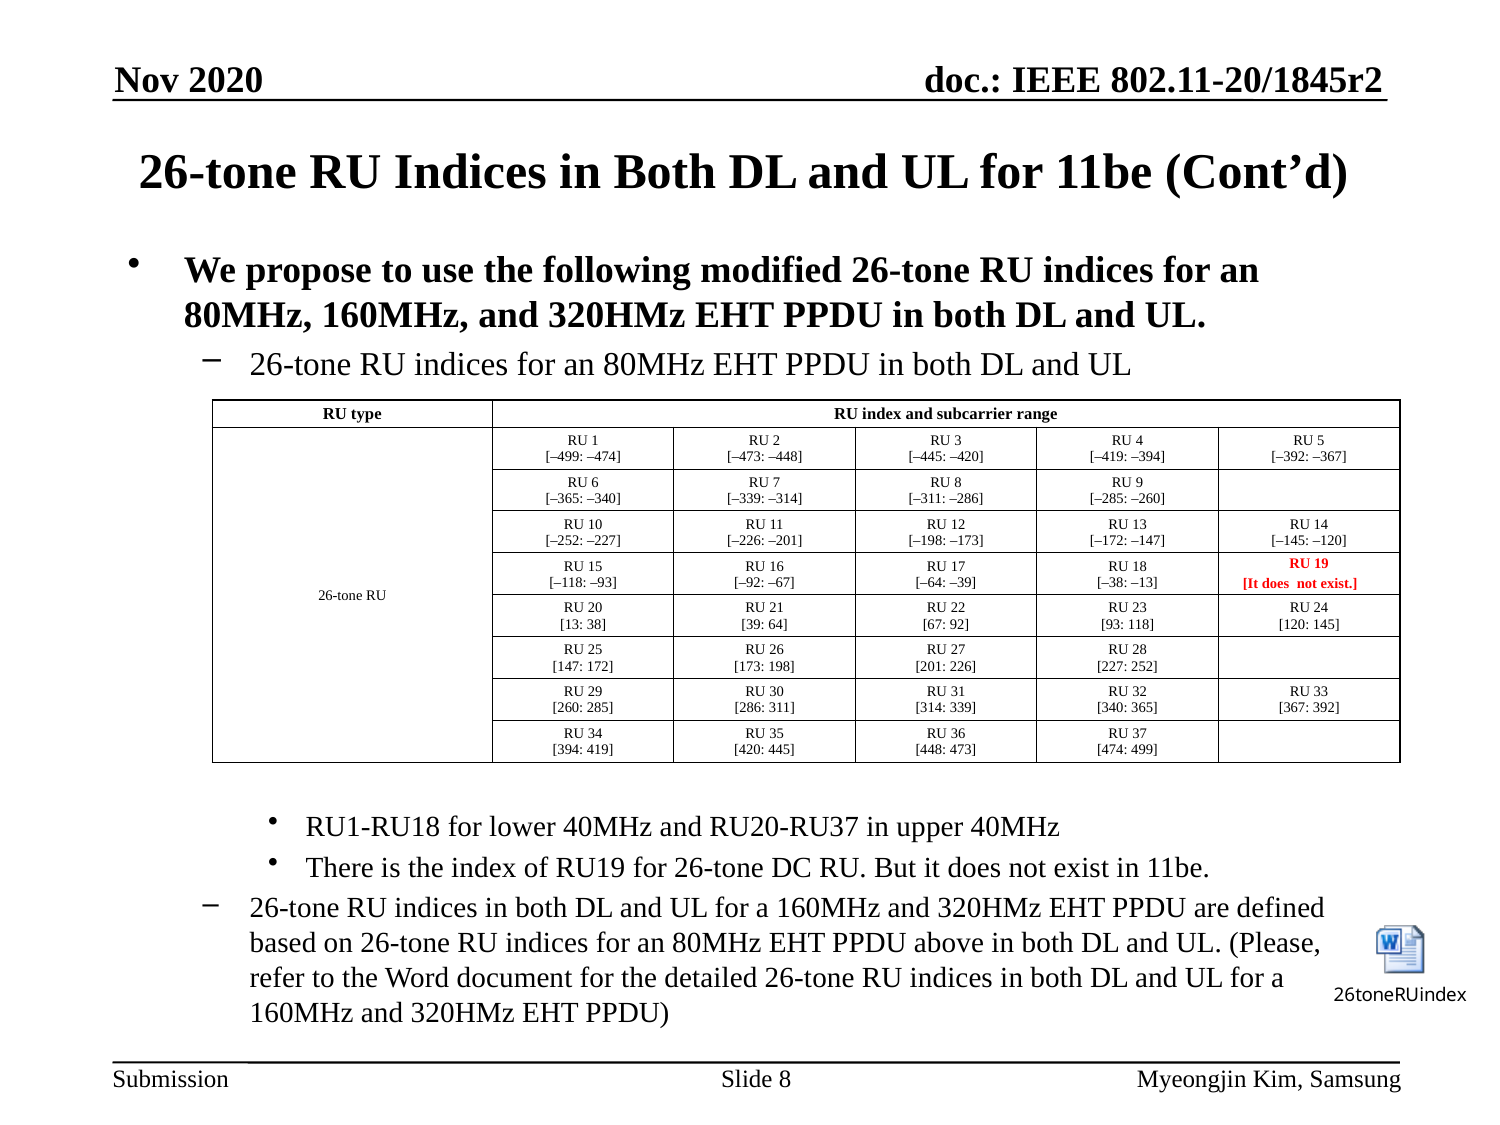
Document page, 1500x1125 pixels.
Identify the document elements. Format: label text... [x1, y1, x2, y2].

table_cell RU 19 [It does not exist.] [1219, 553, 1399, 594]
table_cell RU 25 [147: 172] [493, 637, 673, 678]
table_cell RU 31 [314: 339] [856, 679, 1036, 720]
table_cell RU 28 [227: 252] [1037, 637, 1218, 678]
table_cell RU 5 [–392: –367] [1219, 428, 1399, 469]
table_cell RU 8 [–311: –286] [856, 470, 1036, 510]
table_cell RU 27 [201: 226] [856, 637, 1036, 678]
table_cell RU 32 [340: 365] [1037, 679, 1218, 720]
table_cell RU 6 [–365: –340] [493, 470, 673, 510]
table_cell [1219, 721, 1399, 762]
table_cell RU 22 [67: 92] [856, 595, 1036, 636]
table_cell RU 1 [–499: –474] [493, 428, 673, 469]
table_cell RU 33 [367: 392] [1219, 679, 1399, 720]
table_cell RU 9 [–285: –260] [1037, 470, 1218, 510]
table_cell RU 14 [–145: –120] [1219, 511, 1399, 552]
table_cell RU 36 [448: 473] [856, 721, 1036, 762]
table_cell RU 24 [120: 145] [1219, 595, 1399, 636]
table_cell RU 12 [–198: –173] [856, 511, 1036, 552]
table_cell RU 30 [286: 311] [674, 679, 855, 720]
table_cell RU 15 [–118: –93] [493, 553, 673, 594]
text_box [1324, 924, 1476, 1052]
table_cell RU 4 [–419: –394] [1037, 428, 1218, 469]
table_cell RU 2 [–473: –448] [674, 428, 855, 469]
table_header RU type [213, 401, 492, 427]
footer Myeongjin Kim, Samsung [1130, 1061, 1402, 1093]
table_cell RU 34 [394: 419] [493, 721, 673, 762]
table_cell RU 11 [–226: –201] [674, 511, 855, 552]
table_cell [1219, 637, 1399, 678]
table_cell RU 20 [13: 38] [493, 595, 673, 636]
table_cell RU 29 [260: 285] [493, 679, 673, 720]
table_cell RU 21 [39: 64] [674, 595, 855, 636]
slide_number Slide 8 [712, 1061, 800, 1093]
table_cell RU 10 [–252: –227] [493, 511, 673, 552]
table_cell RU 7 [–339: –314] [674, 470, 855, 510]
table_cell RU 17 [–64: –39] [856, 553, 1036, 594]
table_cell 26-tone RU [213, 428, 492, 762]
table_cell RU 13 [–172: –147] [1037, 511, 1218, 552]
table_header RU index and subcarrier range [493, 401, 1399, 427]
table_cell RU 35 [420: 445] [674, 721, 855, 762]
table_cell RU 37 [474: 499] [1037, 721, 1218, 762]
list We propose to use the following modified 26-tone RU indices for an 80MHz, 160MHz, and 320HMz EHT PPDU in both DL and UL. 26-tone RU indices for an 80MHz EHT PPDU in both DL and UL RU1-RU18 for lower 40MHz and RU20-RU37 in upper 40MHz There is the index of RU19 for 26-tone DC RU. But it does not exist in 11be. 26-tone RU indices in both DL and UL for a 160MHz and 320HMz EHT PPDU are defined based on 26-tone RU indices for an 80MHz EHT PPDU above in both DL and UL. (Please, refer to the Word document for the detailed 26-tone RU indices in both DL and UL for a 160MHz and 320HMz EHT PPDU) [112, 237, 1388, 1001]
table_cell RU 18 [–38: –13] [1037, 553, 1218, 594]
table_cell RU 16 [–92: –67] [674, 553, 855, 594]
table_cell RU 3 [–445: –420] [856, 428, 1036, 469]
table_cell RU 23 [93: 118] [1037, 595, 1218, 636]
table_cell [1219, 470, 1399, 510]
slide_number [114, 54, 309, 101]
table_cell RU 26 [173: 198] [674, 637, 855, 678]
title 26-tone RU Indices in Both DL and UL for 11be (Cont’d) [112, 112, 1388, 226]
